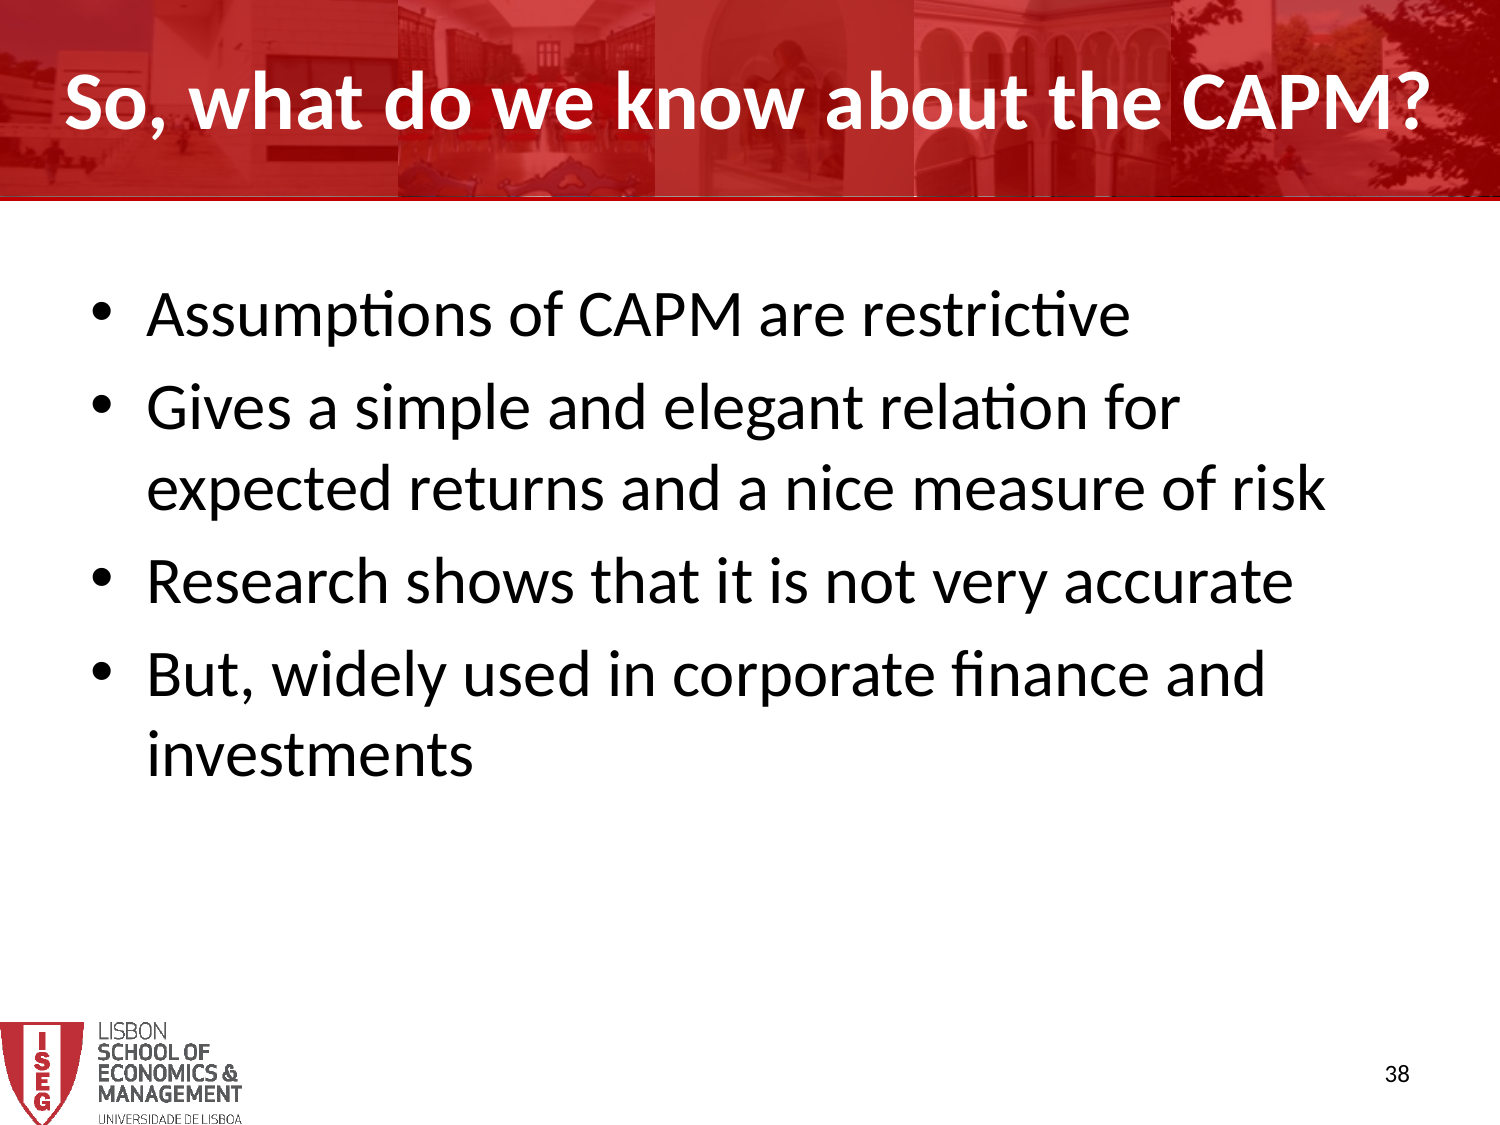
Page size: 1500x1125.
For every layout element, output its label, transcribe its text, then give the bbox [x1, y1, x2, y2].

list Assumptions of CAPM are restrictive Gives a simple and elegant relation for expected returns and a nice measure of risk Research shows that it is not very accurate But, widely used in corporate finance and investments [75, 262, 1425, 1005]
picture [0, 1022, 242, 1125]
slide_number 38 [1074, 1042, 1425, 1103]
text_box So, what do we know about the CAPM? [0, 0, 1500, 197]
